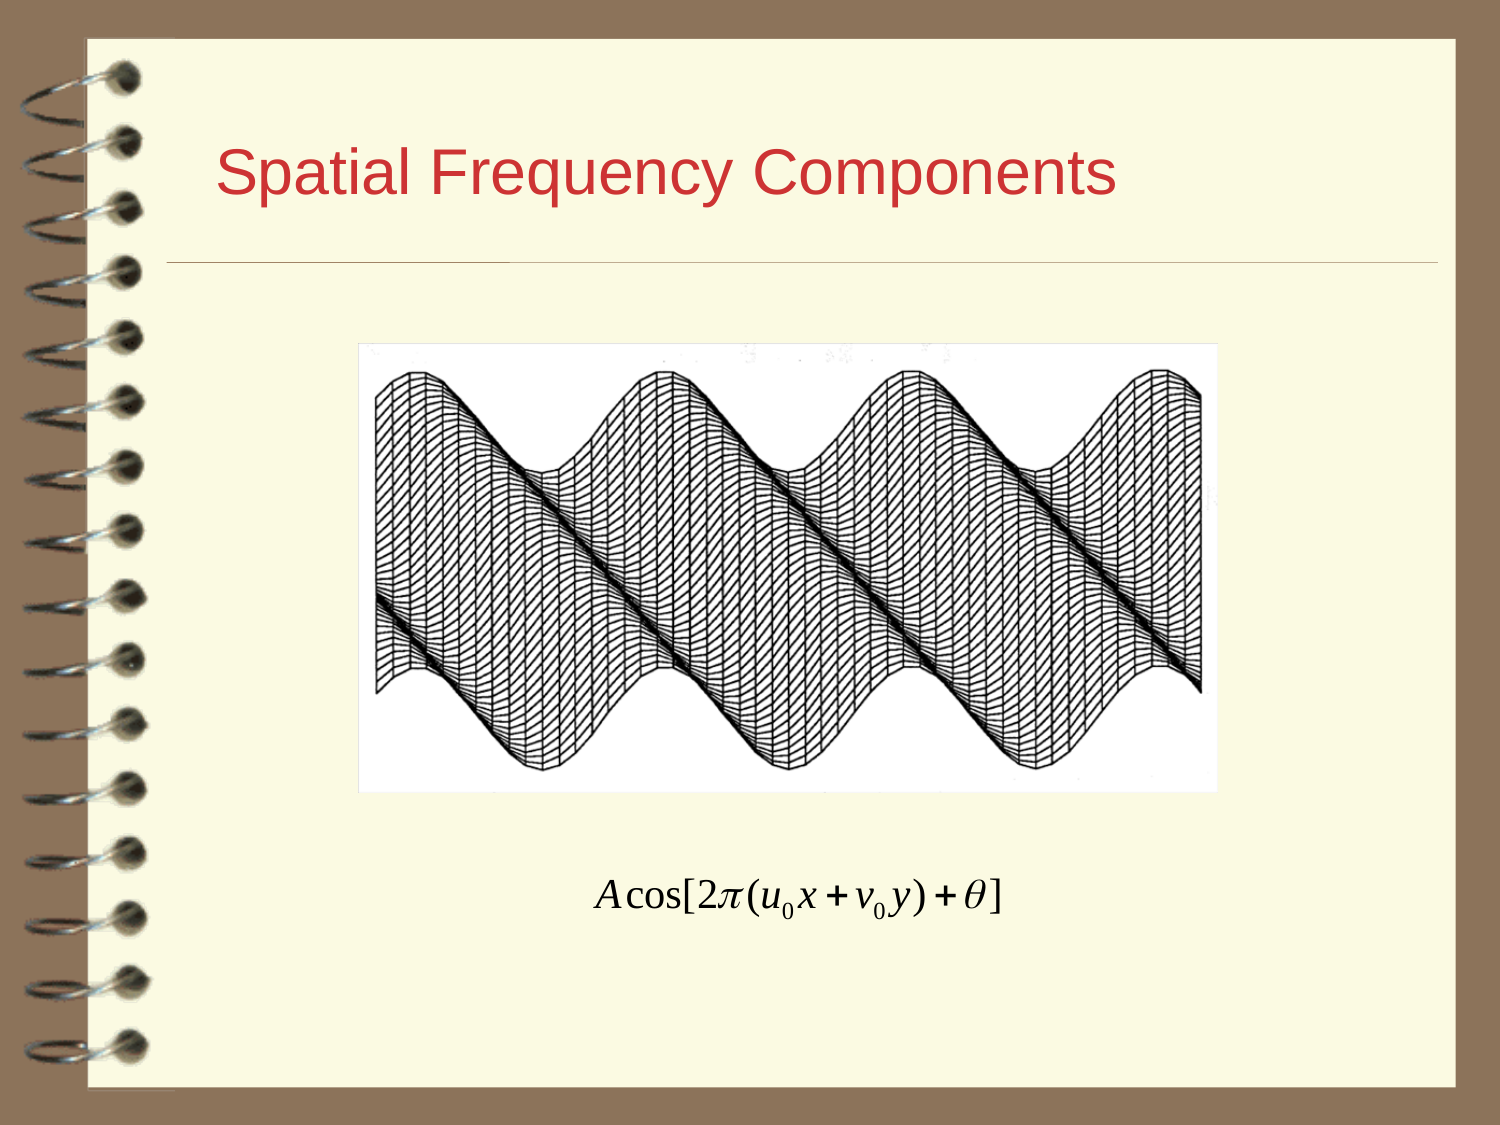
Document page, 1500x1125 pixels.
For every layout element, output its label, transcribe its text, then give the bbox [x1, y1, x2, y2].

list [358, 343, 1218, 794]
title Spatial Frequency Components [200, 75, 1438, 263]
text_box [585, 866, 1008, 931]
picture [0, 0, 175, 1125]
